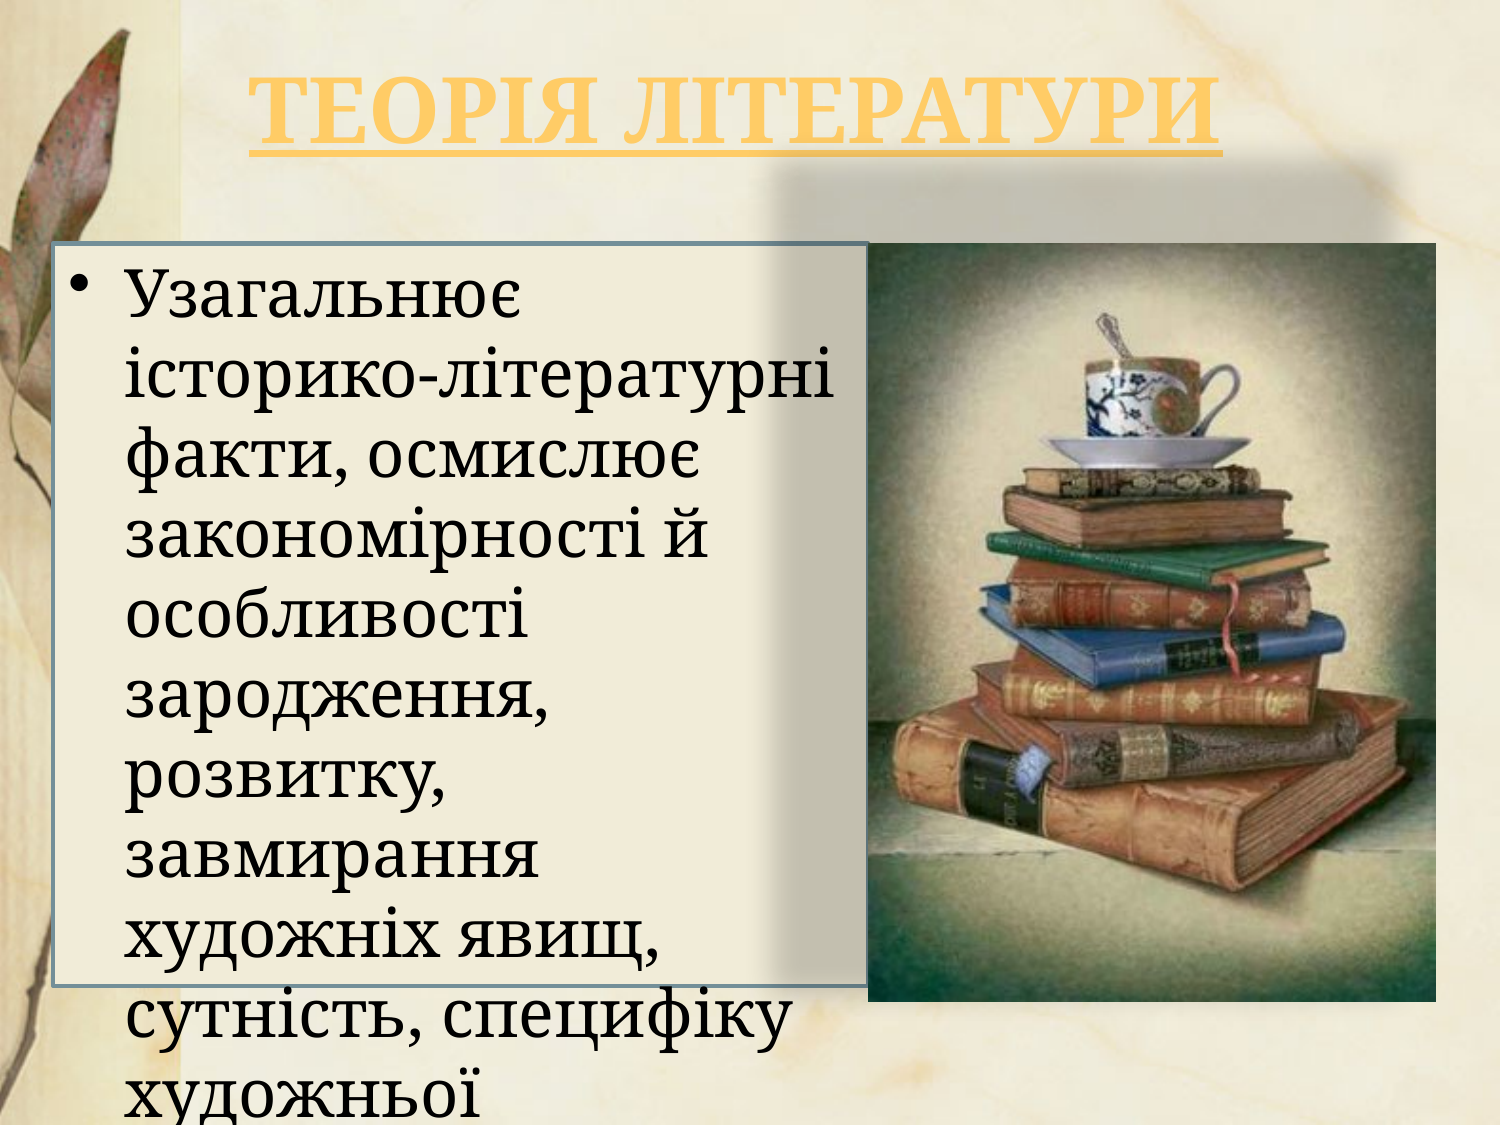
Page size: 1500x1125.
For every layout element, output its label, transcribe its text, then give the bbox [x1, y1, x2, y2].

title Теорія літератури [135, 20, 1336, 209]
list Узагальнює історико-літературні факти, осмислює закономірності й особливості зародження, розвитку, завмирання художніх явищ, сутність, специфіку художньої літератури як мистецтва слова. [51, 241, 761, 988]
picture [0, 0, 1500, 1125]
